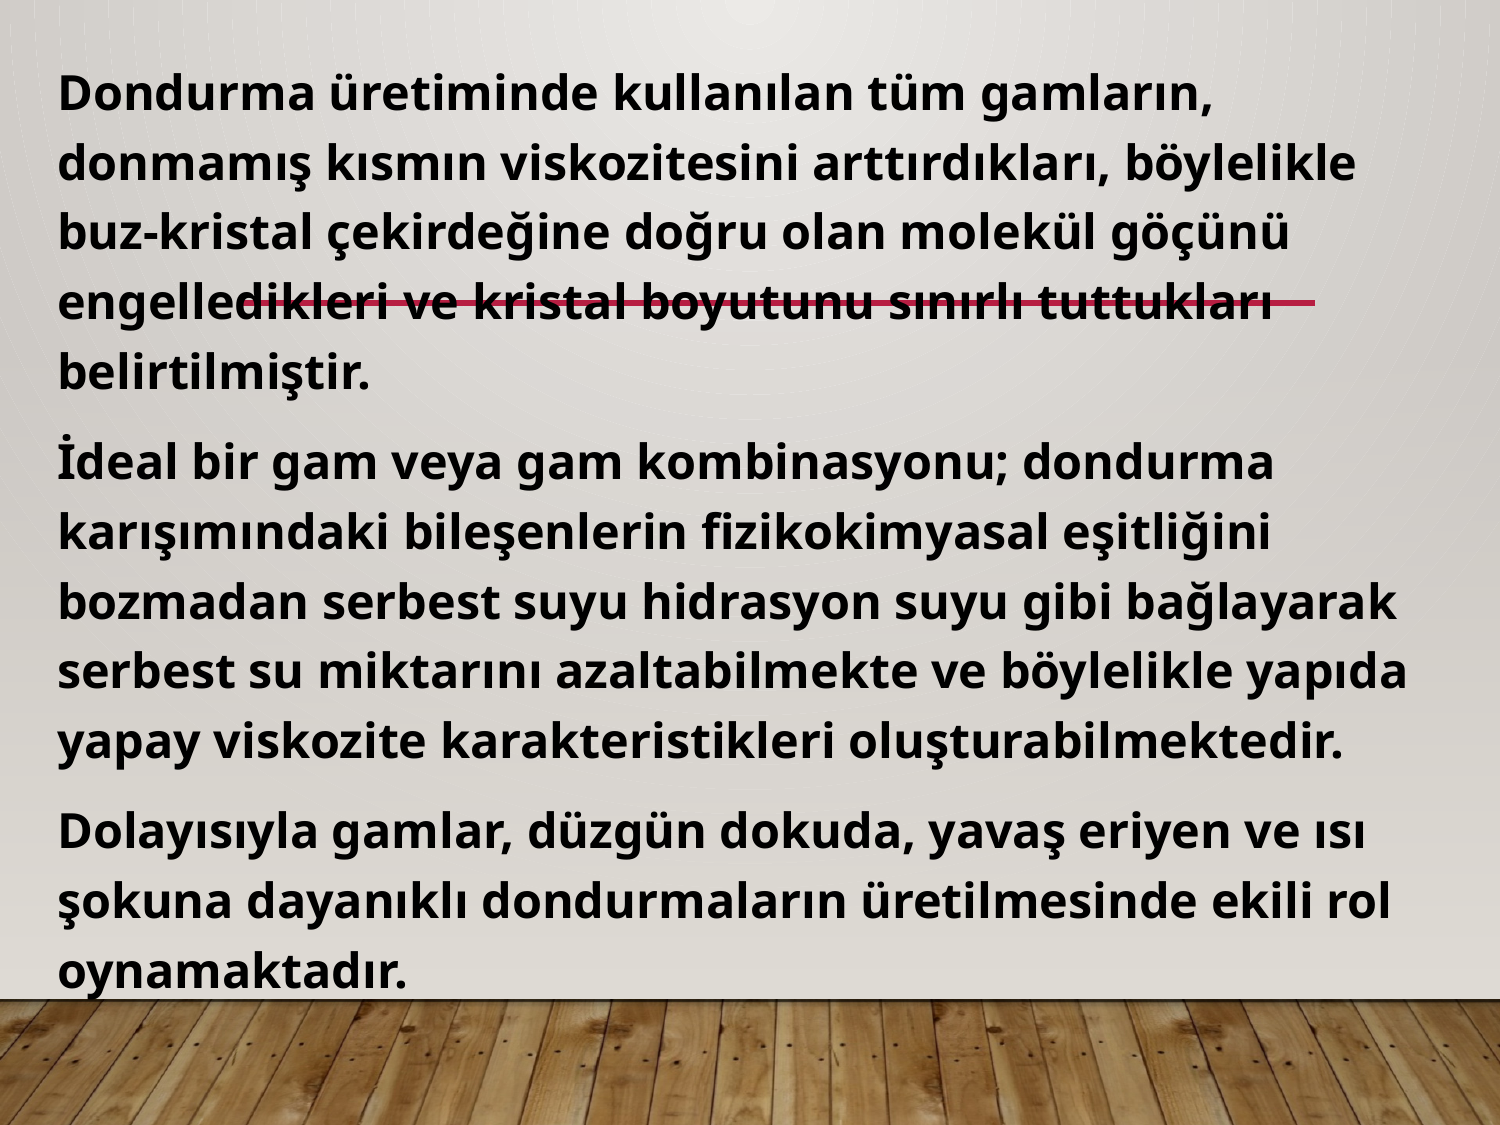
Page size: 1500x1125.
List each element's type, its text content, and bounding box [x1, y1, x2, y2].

picture [0, 999, 1500, 1125]
list Dondurma üretiminde kullanılan tüm gamların, donmamış kısmın viskozitesini arttırdıkları, böylelikle buz-kristal çekirdeğine doğru olan molekül göçünü engelledikleri ve kristal boyutunu sınırlı tuttukları belirtilmiştir. İdeal bir gam veya gam kombinasyonu; dondurma karışımındaki bileşenlerin fizikokimyasal eşitliğini bozmadan serbest suyu hidrasyon suyu gibi bağlayarak serbest su miktarını azaltabilmekte ve böylelikle yapıda yapay viskozite karakteristikleri oluşturabilmektedir. Dolayısıyla gamlar, düzgün dokuda, yavaş eriyen ve ısı şokuna dayanıklı dondurmaların üretilmesinde ekili rol oynamaktadır. [5, 42, 1466, 1025]
